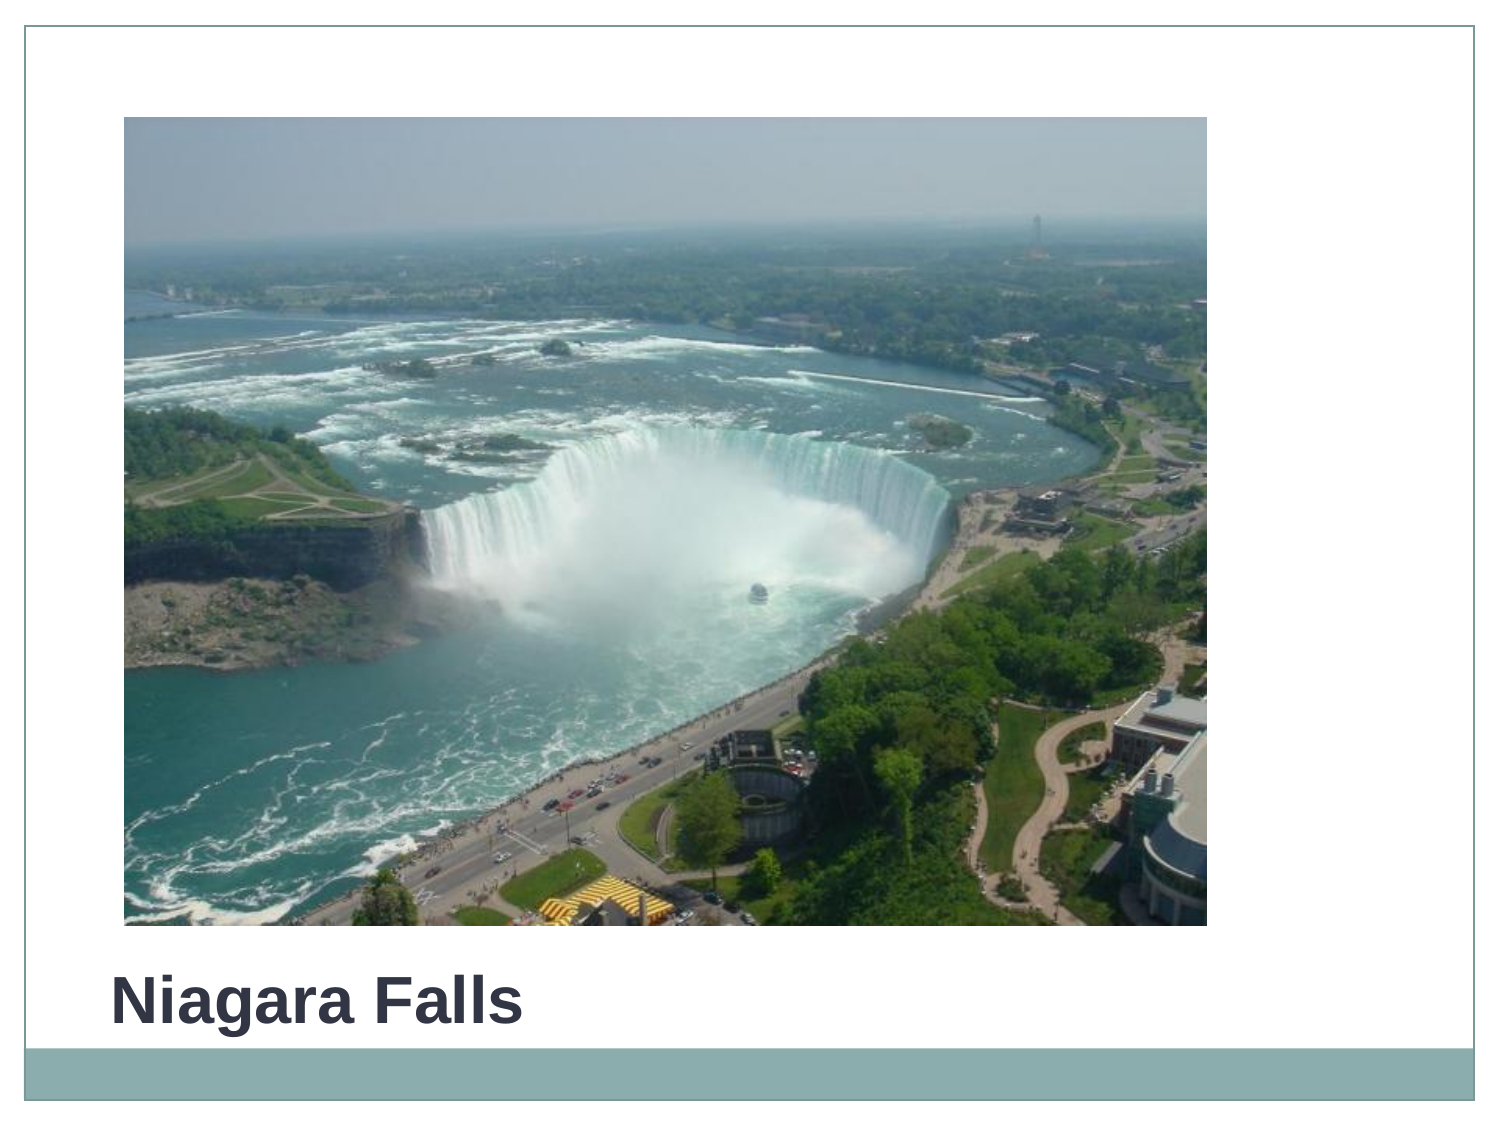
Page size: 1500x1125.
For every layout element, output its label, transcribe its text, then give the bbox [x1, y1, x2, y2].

text_box Niagara Falls [95, 949, 541, 1044]
picture [124, 116, 1208, 926]
